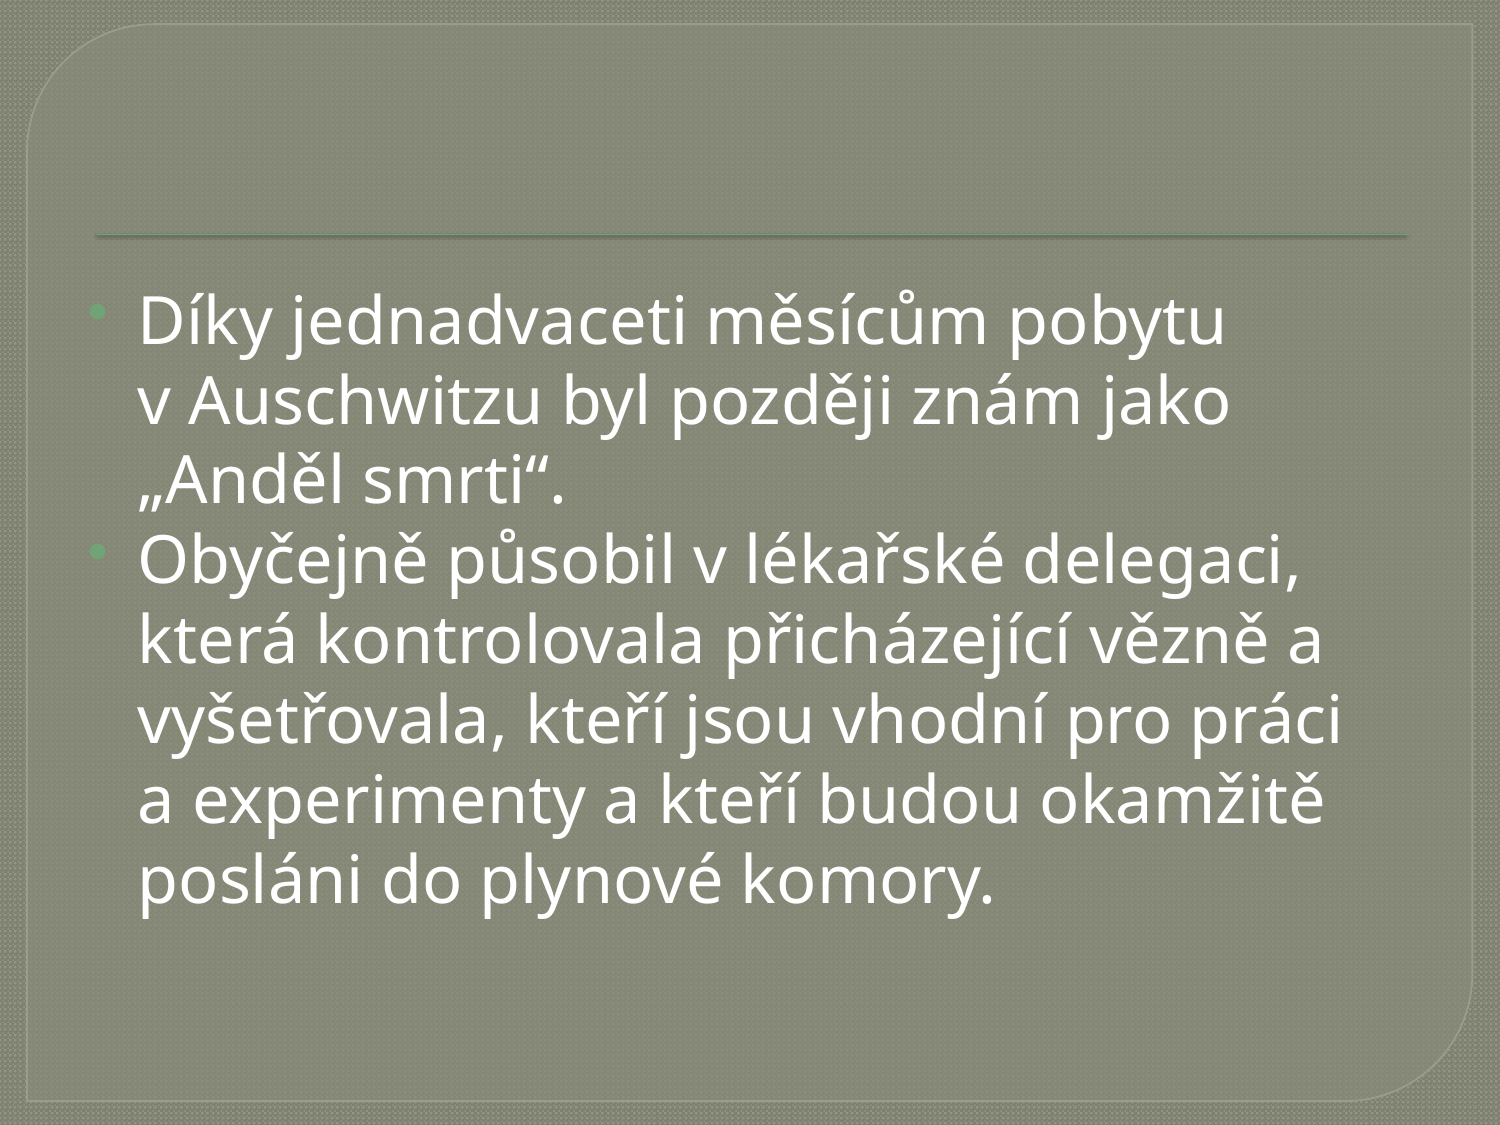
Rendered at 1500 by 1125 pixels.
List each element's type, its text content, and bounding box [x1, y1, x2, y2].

list Díky jednadvaceti měsícům pobytu v Auschwitzu byl později znám jako „Anděl smrti“. Obyčejně působil v lékařské delegaci, která kontrolovala přicházející vězně a vyšetřovala, kteří jsou vhodní pro práci a experimenty a kteří budou okamžitě posláni do plynové komory. [75, 270, 1425, 1013]
